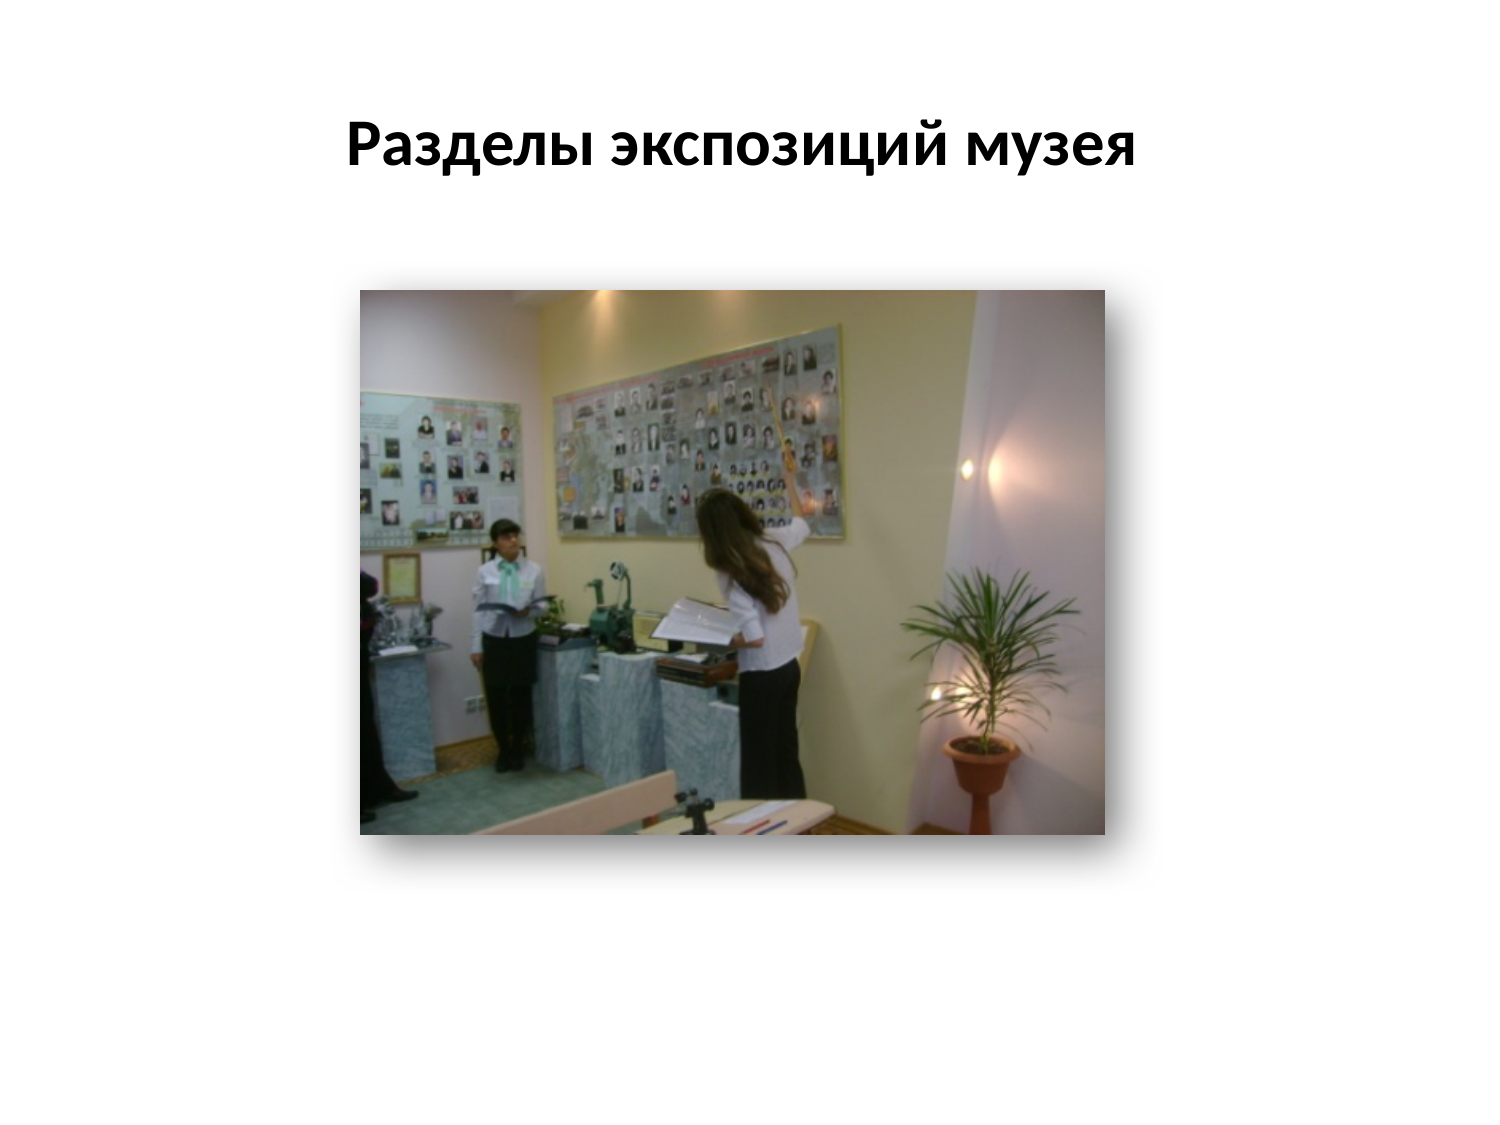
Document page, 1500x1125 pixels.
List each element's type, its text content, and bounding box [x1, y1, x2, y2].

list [359, 290, 1105, 835]
title Разделы экспозиций музея [75, 45, 1425, 233]
